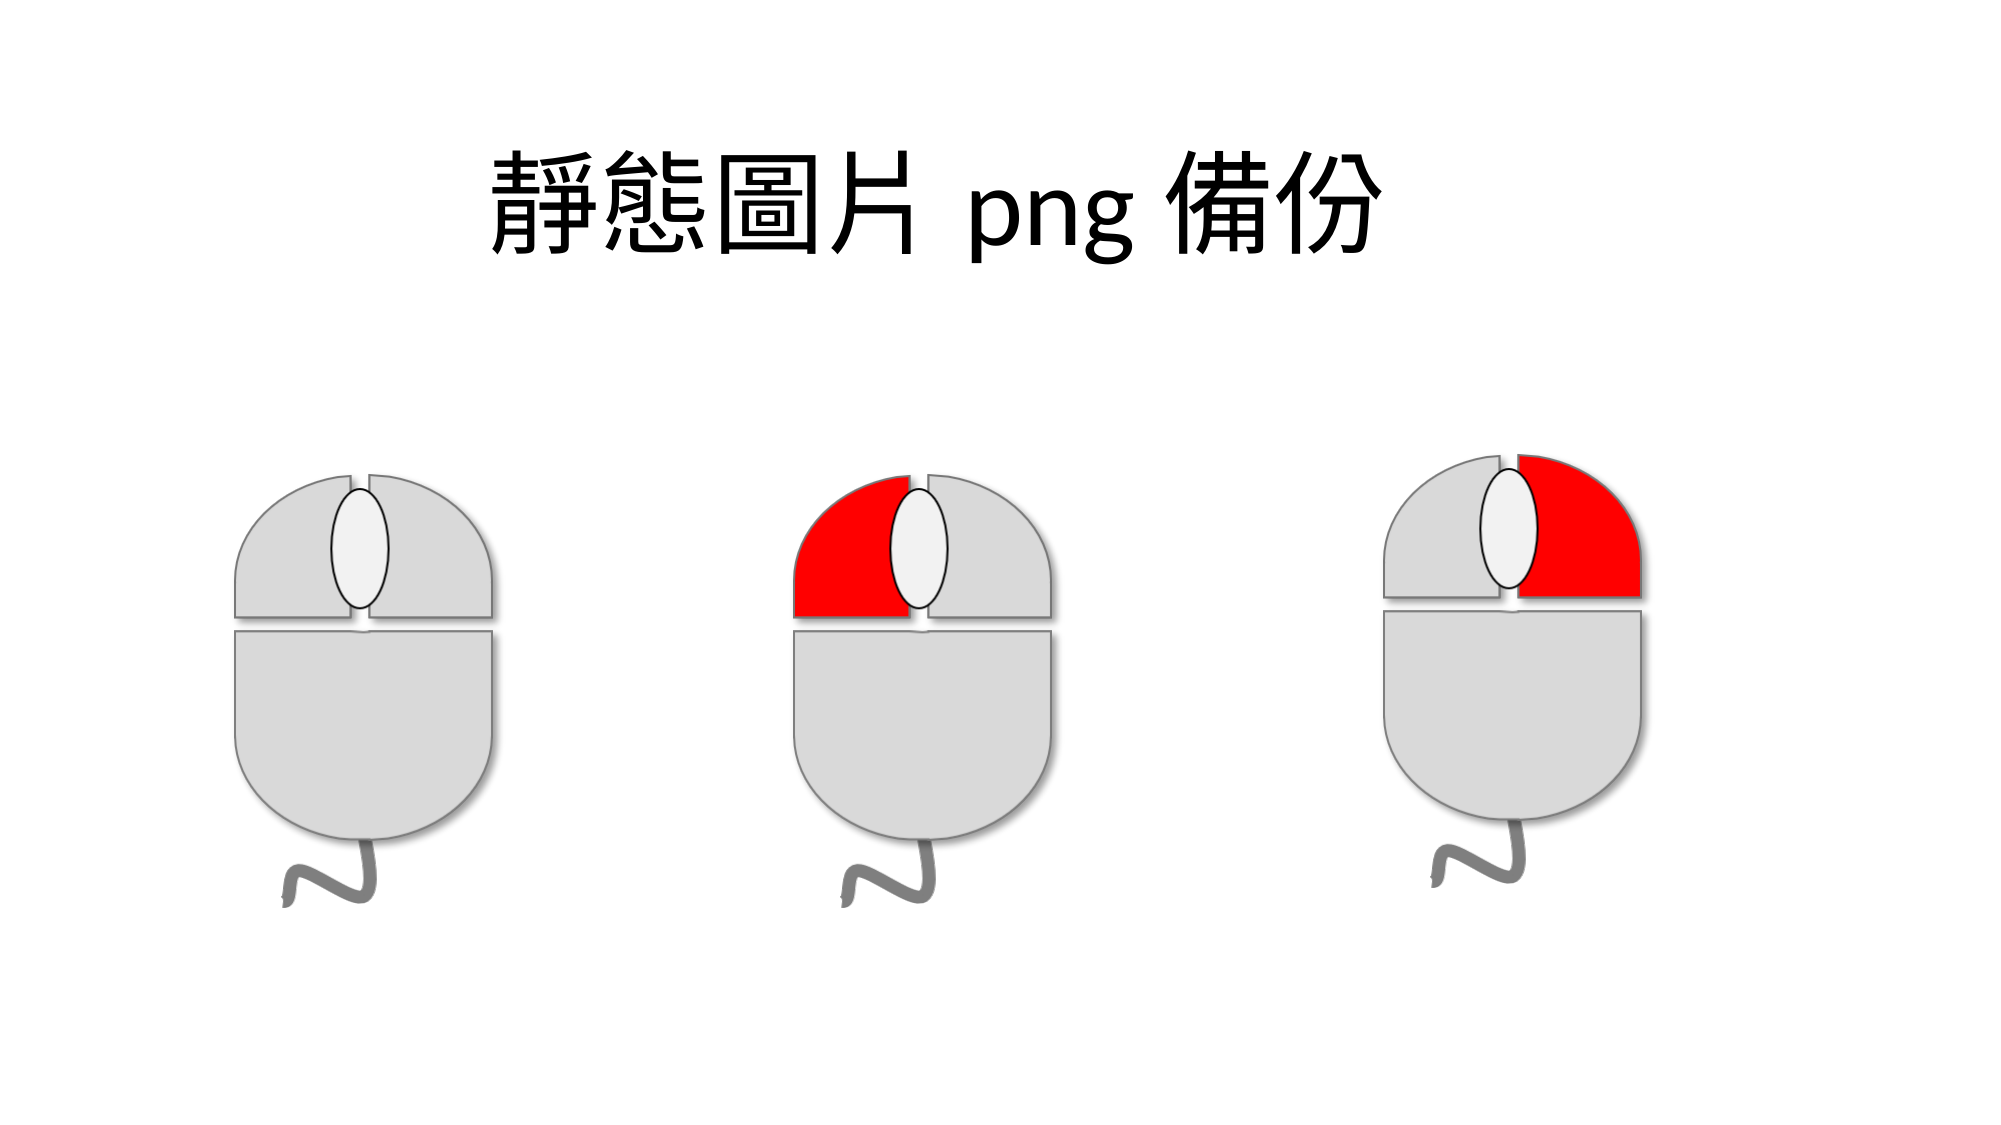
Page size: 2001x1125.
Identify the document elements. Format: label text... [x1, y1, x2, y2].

picture [230, 470, 506, 908]
picture [789, 470, 1065, 908]
text_box 靜態圖片png備份 [472, 125, 1403, 276]
picture [1379, 450, 1655, 888]
